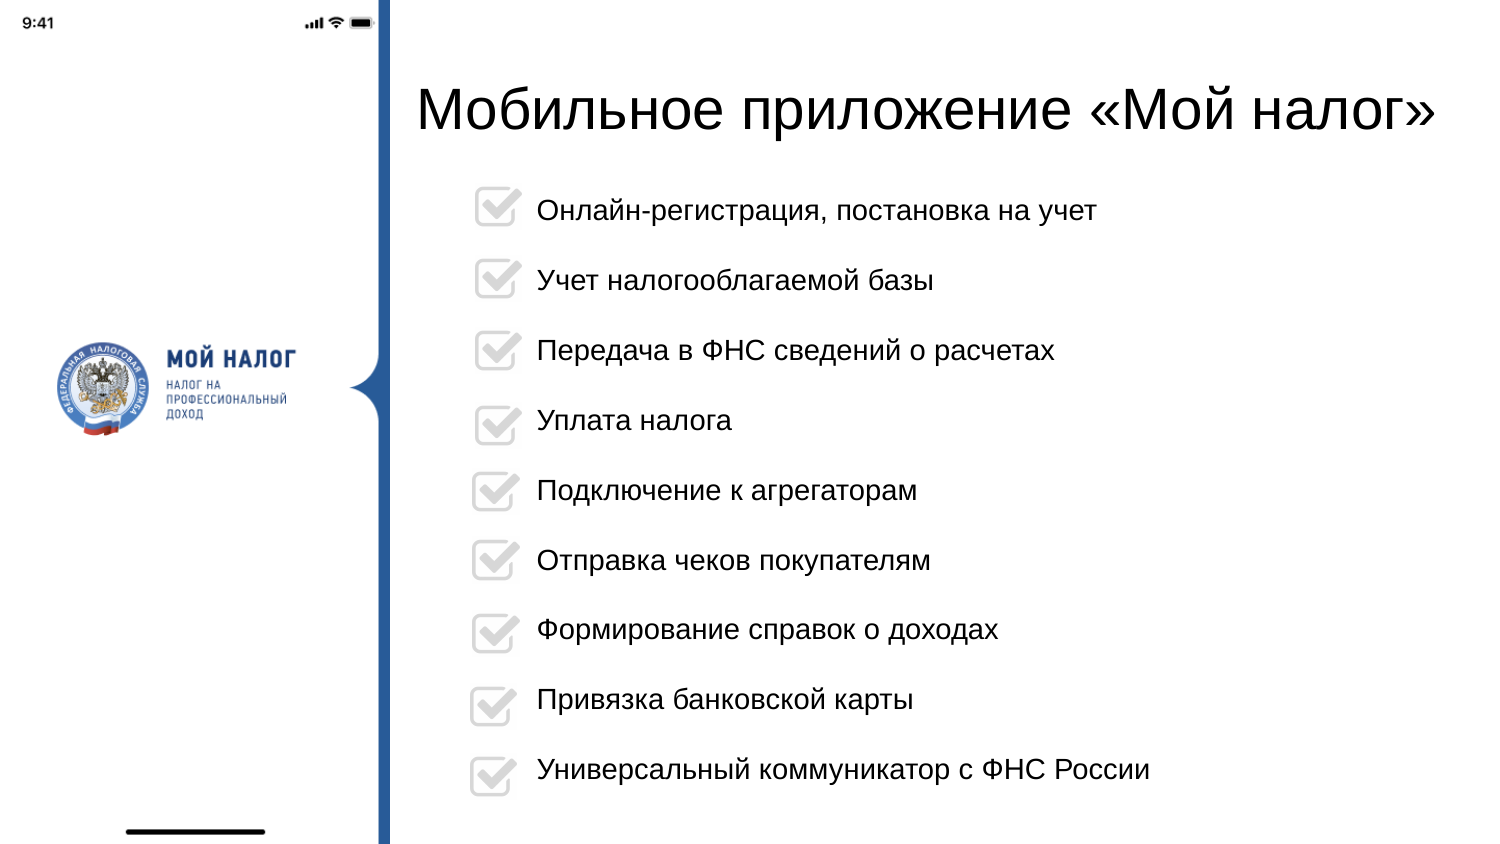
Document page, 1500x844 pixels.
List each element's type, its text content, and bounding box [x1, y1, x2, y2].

picture [475, 402, 523, 450]
picture [475, 254, 523, 302]
text_box Онлайн-регистрация, постановка на учет Учет налогооблагаемой базы Передача в ФНС сведений о расчетах Уплата налога Подключение к агрегаторам Отправка чеков покупателям Формирование справок о доходах Привязка банковской карты Универсальный коммуникатор с ФНС России [521, 183, 1457, 823]
text_box Мобильное приложение «Мой налог» [401, 56, 1466, 151]
picture [472, 536, 520, 584]
picture [472, 468, 520, 515]
picture [0, 0, 390, 844]
picture [469, 753, 517, 800]
picture [472, 610, 520, 657]
picture [469, 683, 517, 731]
picture [475, 183, 523, 231]
picture [475, 327, 523, 375]
